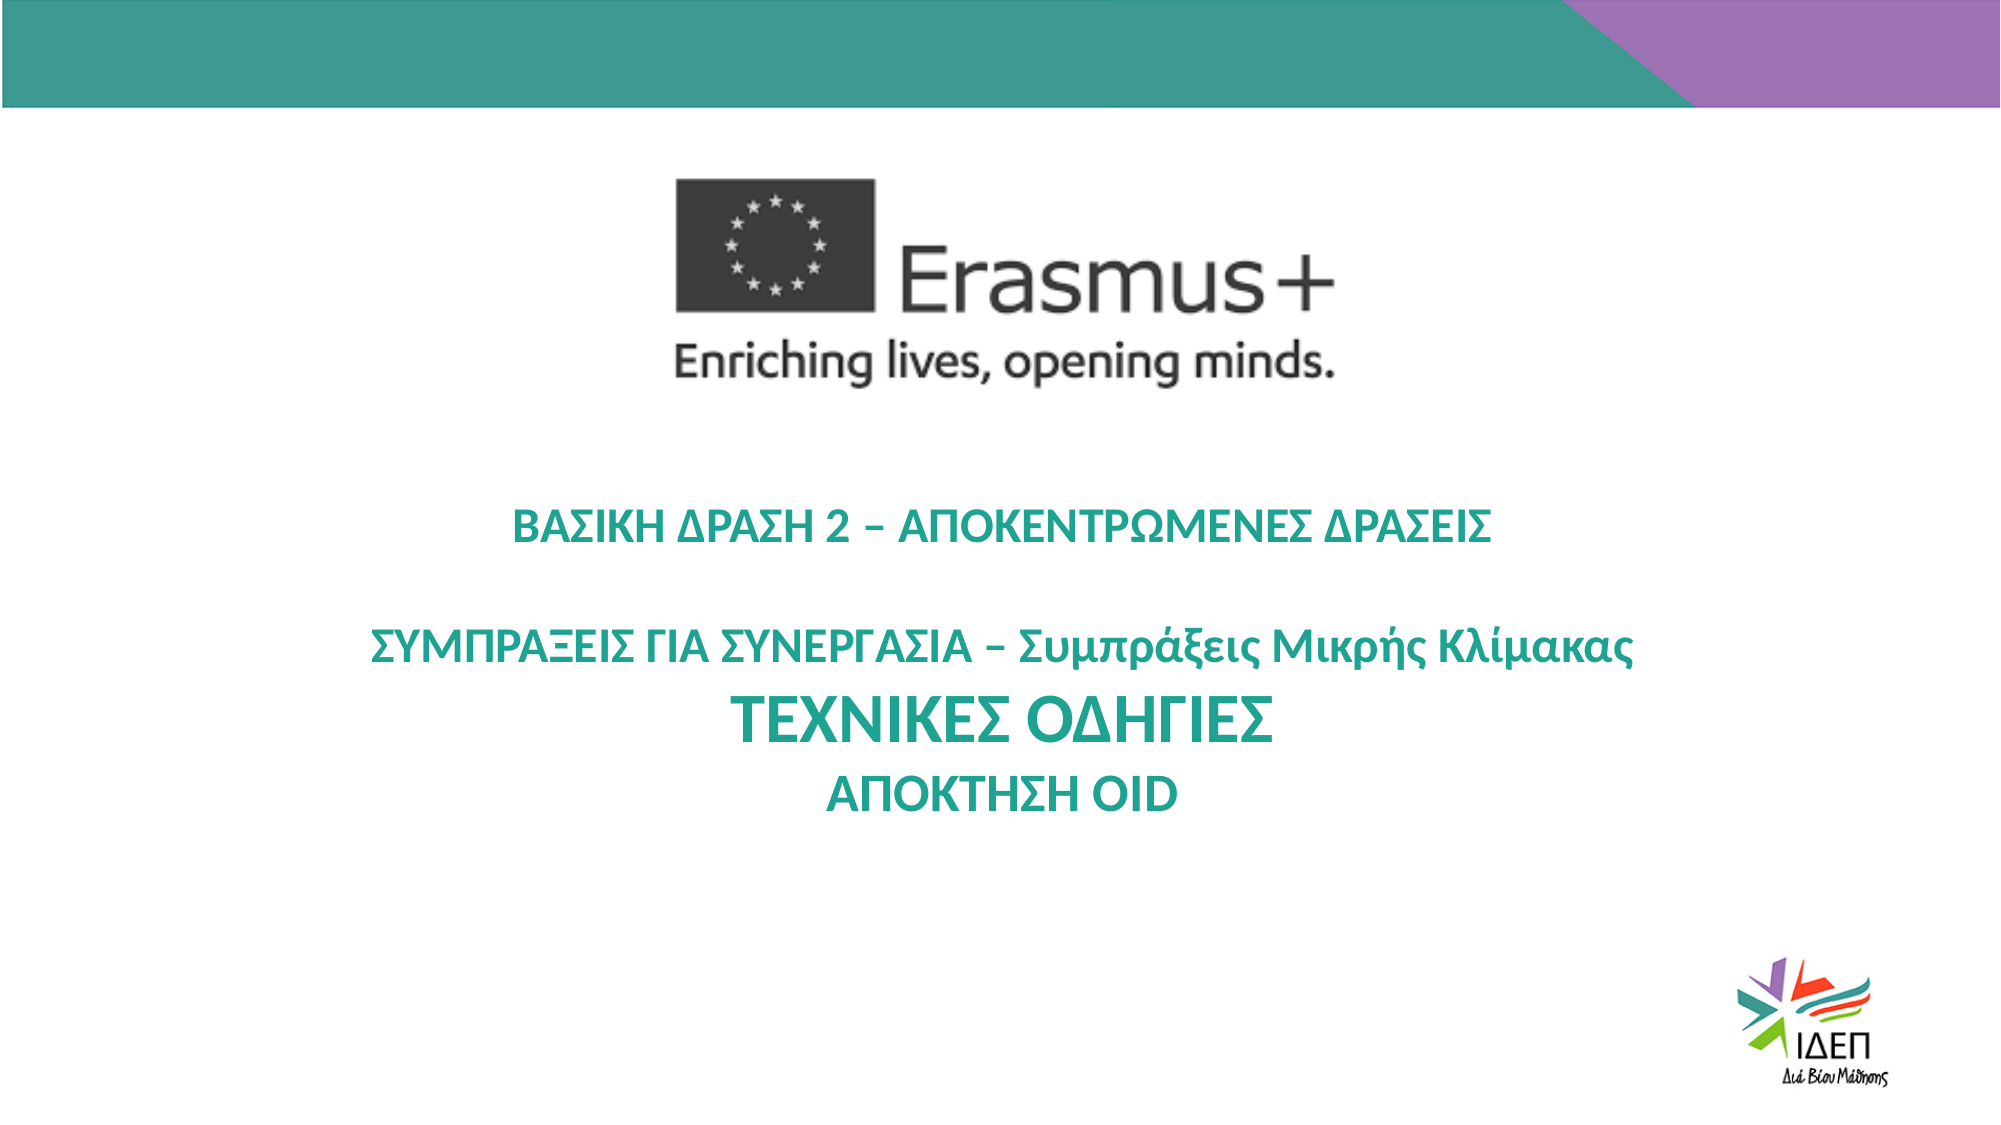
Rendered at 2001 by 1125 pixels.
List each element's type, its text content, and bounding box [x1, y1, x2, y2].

text_box LOREM IPSUM LOREM IPSUM LOREM IPSUM [93, 212, 1586, 509]
text_box ΒΑΣΙΚΗ ΔΡΑΣΗ 2 – ΑΠΟΚΕΝΤΡΩΜΕΝΕΣ ΔΡΑΣΕΙΣ ΣΥΜΠΡΑΞΕΙΣ ΓΙΑ ΣΥΝΕΡΓΑΣΙΑ – Συμπράξεις Μικρής Κλίμακας ΤΕΧΝΙΚΕΣ ΟΔΗΓΙΕΣ ΑΠΟΚΤΗΣΗ OID [342, 484, 1663, 830]
picture [0, 0, 2001, 1125]
